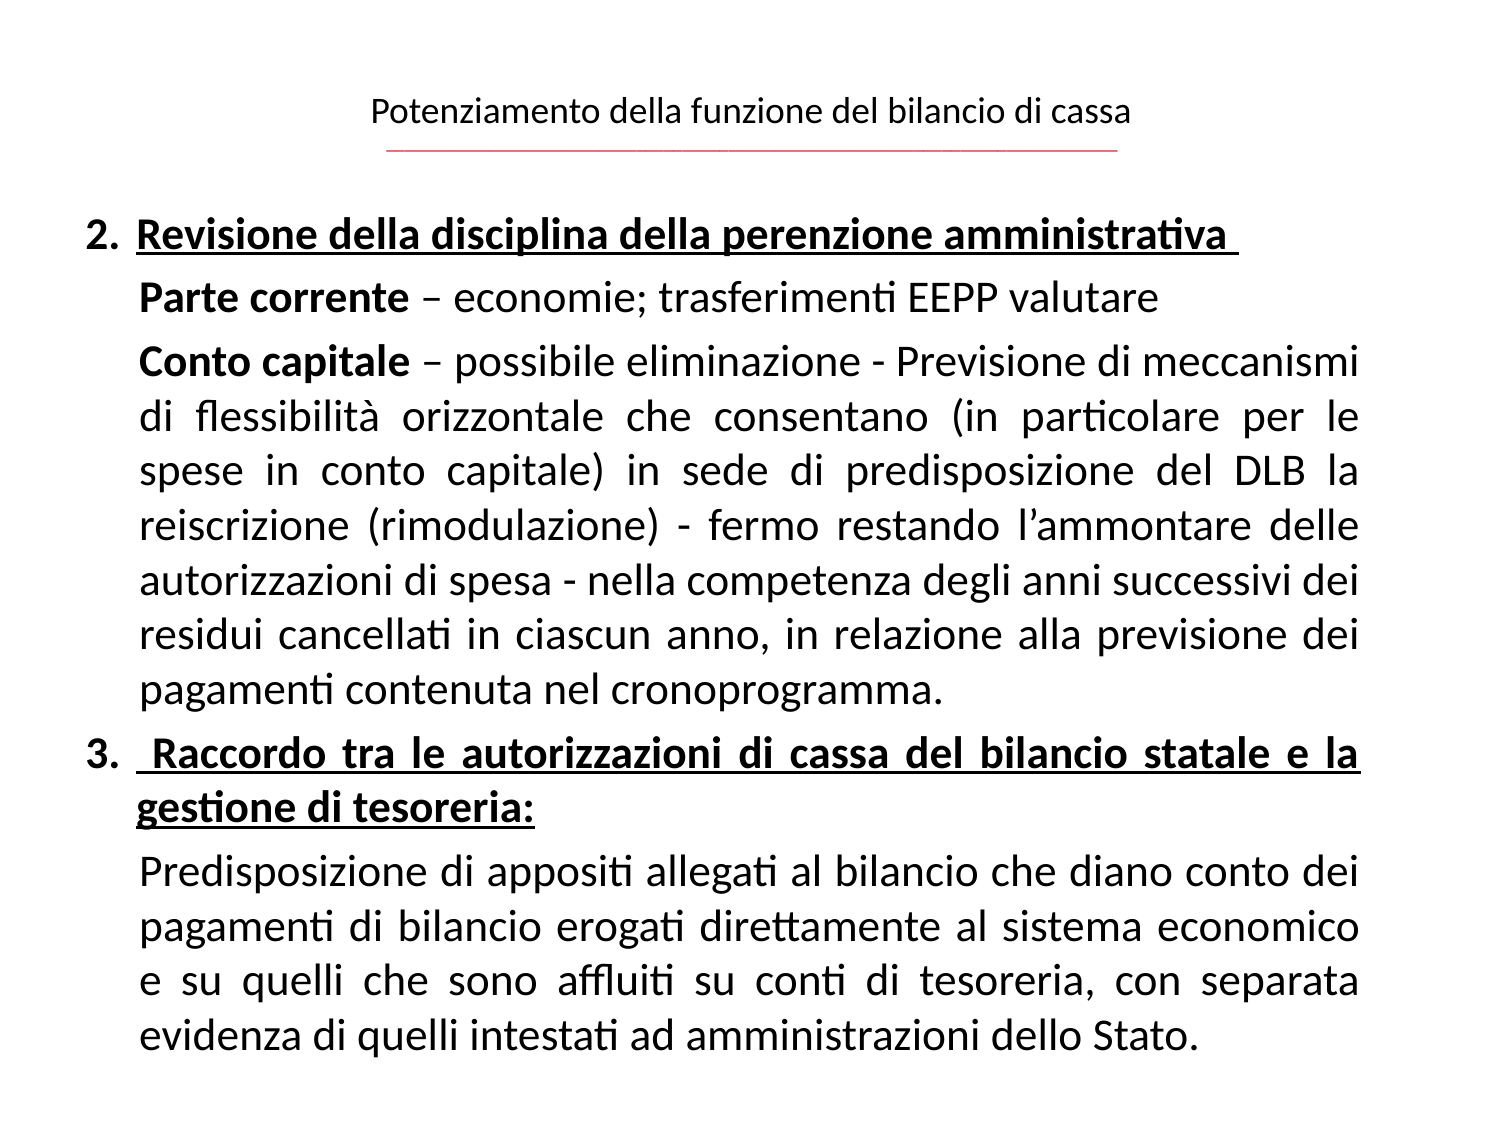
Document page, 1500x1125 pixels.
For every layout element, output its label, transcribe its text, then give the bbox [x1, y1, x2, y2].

title Potenziamento della funzione del bilancio di cassa _______________________________________________________________________________ [52, 77, 1451, 162]
list Revisione della disciplina della perenzione amministrativa Parte corrente – economie; trasferimenti EEPP valutare Conto capitale – possibile eliminazione - Previsione di meccanismi di flessibilità orizzontale che consentano (in particolare per le spese in conto capitale) in sede di predisposizione del DLB la reiscrizione (rimodulazione) - fermo restando l’ammontare delle autorizzazioni di spesa - nella competenza degli anni successivi dei residui cancellati in ciascun anno, in relazione alla previsione dei pagamenti contenuta nel cronoprogramma. Raccordo tra le autorizzazioni di cassa del bilancio statale e la gestione di tesoreria: Predisposizione di appositi allegati al bilancio che diano conto dei pagamenti di bilancio erogati direttamente al sistema economico e su quelli che sono affluiti su conti di tesoreria, con separata evidenza di quelli intestati ad amministrazioni dello Stato. [70, 196, 1377, 1125]
